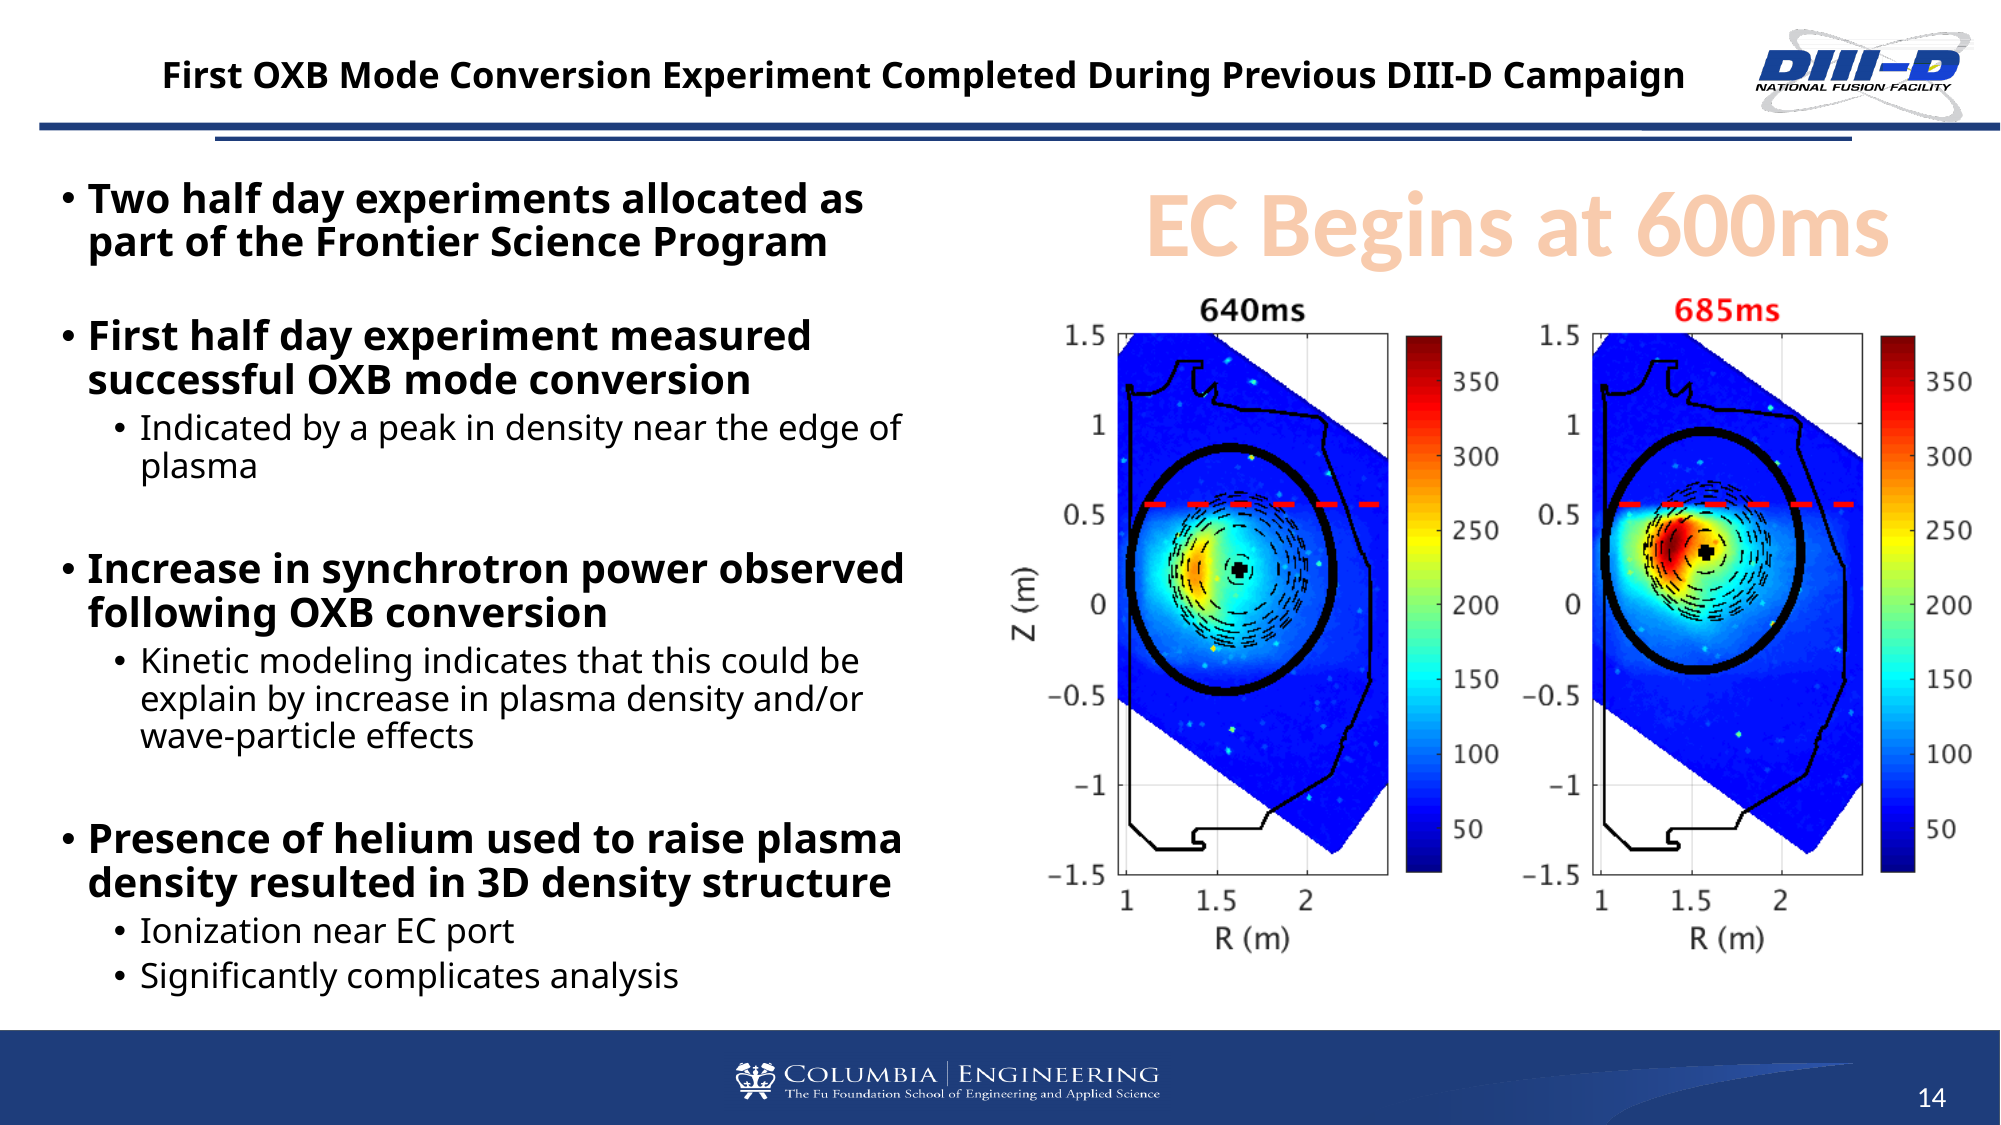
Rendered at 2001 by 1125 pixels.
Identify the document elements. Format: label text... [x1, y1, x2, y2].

picture [1751, 26, 1974, 124]
text_box EC Begins at 600ms [1129, 155, 1907, 283]
title First OXB Mode Conversion Experiment Completed During Previous DIII-D Campaign [137, 34, 1711, 119]
list Two half day experiments allocated as part of the Frontier Science Program First half day experiment measured successful OXB mode conversion Indicated by a peak in density near the edge of plasma Increase in synchrotron power observed following OXB conversion Kinetic modeling indicates that this could be explain by increase in plasma density and/or wave-particle effects Presence of helium used to raise plasma density resulted in 3D density structure Ionization near EC port Significantly complicates analysis [46, 170, 969, 1010]
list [999, 285, 1995, 970]
